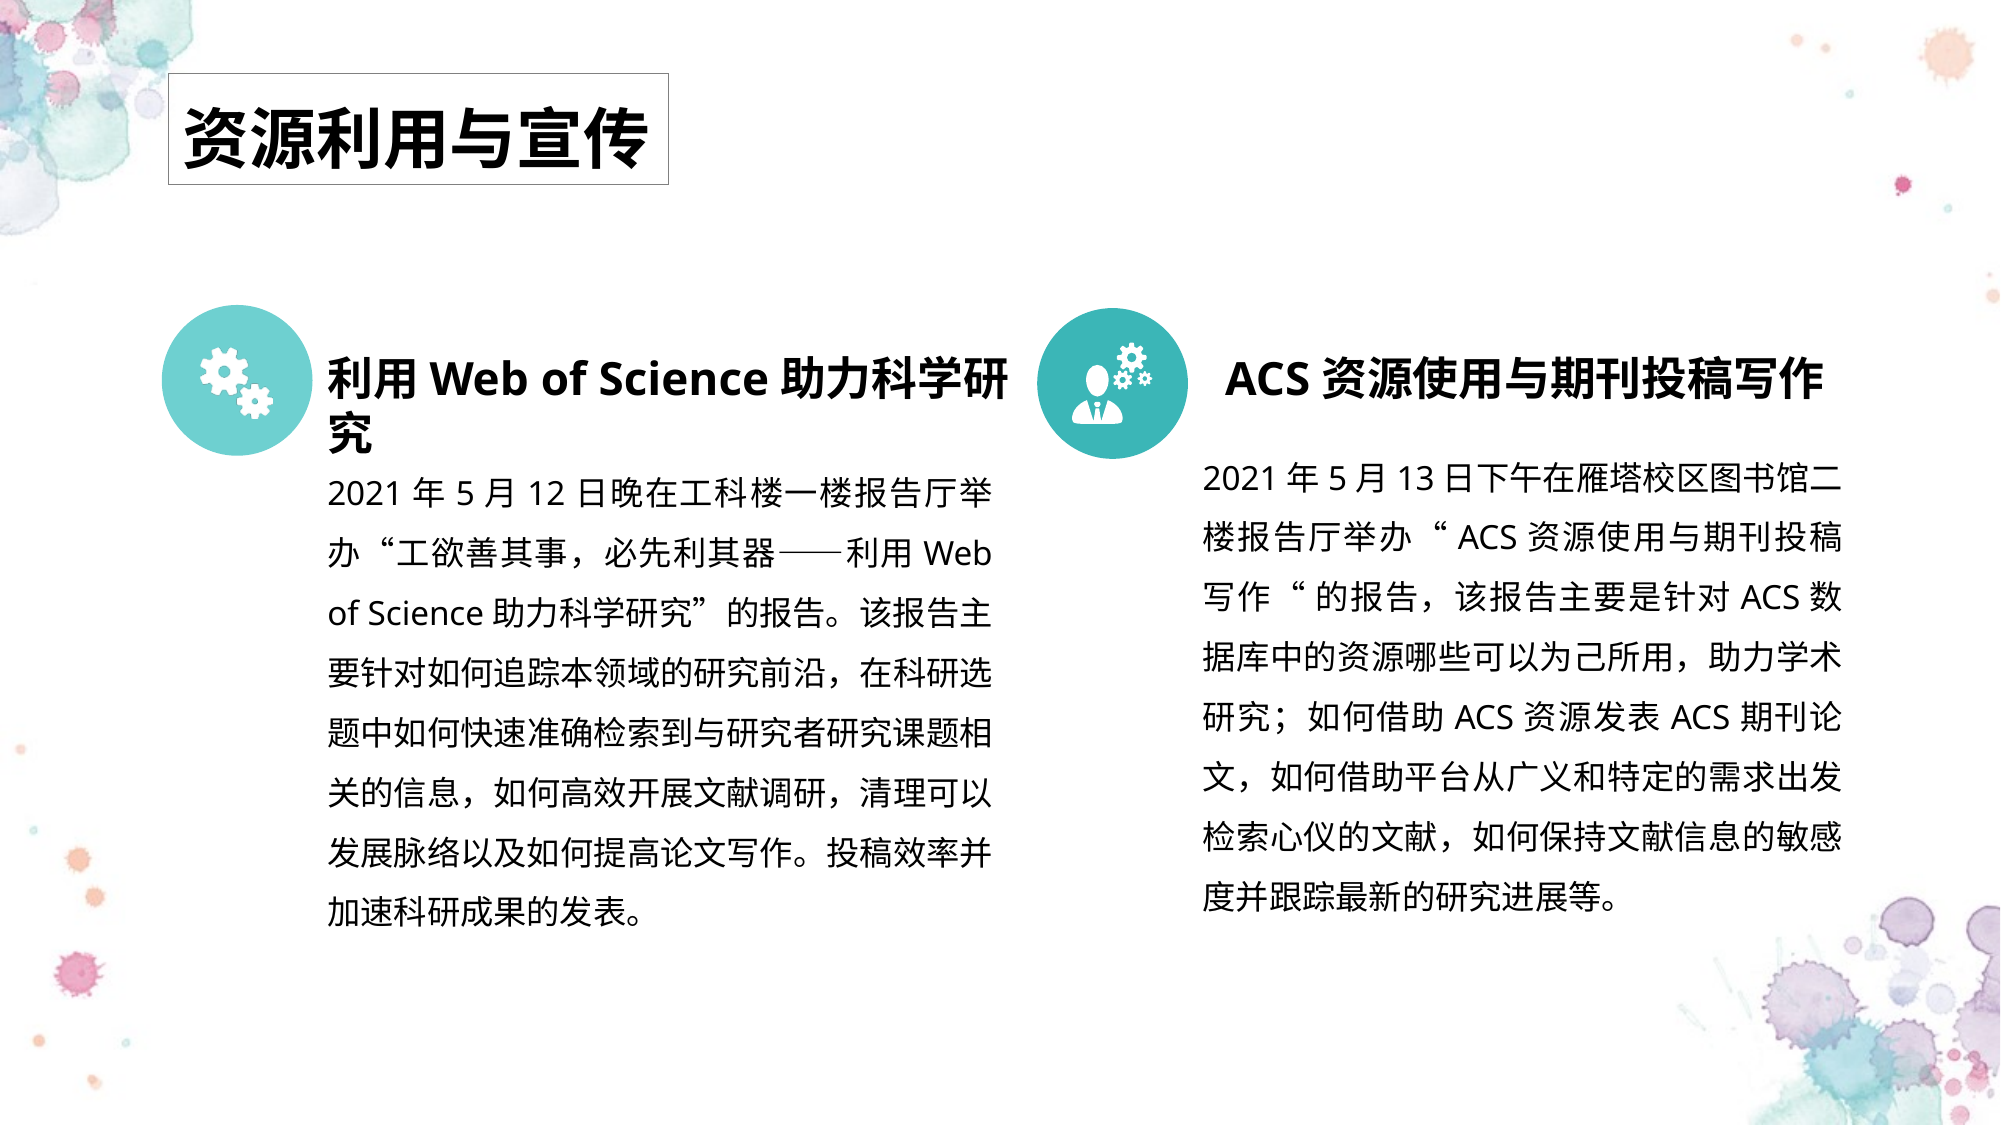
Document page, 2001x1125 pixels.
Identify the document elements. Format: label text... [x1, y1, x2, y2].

text_box 利用Web of Science助力科学研究 [312, 342, 1033, 468]
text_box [161, 304, 313, 456]
picture [0, 0, 2001, 1125]
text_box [1037, 308, 1188, 459]
text_box 2021年5月13日下午在雁塔校区图书馆二楼报告厅举办“ACS资源使用与期刊投稿写作“ 的报告，该报告主要是针对ACS数据库中的资源哪些可以为己所用，助力学术研究；如何借助ACS资源发表ACS期刊论文，如何借助平台从广义和特定的需求出发检索心仪的文献，如何保持文献信息的敏感度并跟踪最新的研究进展等。 [1187, 429, 1858, 924]
text_box 2021年5月12日晚在工科楼一楼报告厅举办“工欲善其事，必先利其器——利用Web of Science助力科学研究”的报告。该报告主要针对如何追踪本领域的研究前沿，在科研选题中如何快速准确检索到与研究者研究课题相关的信息，如何高效开展文献调研，清理可以发展脉络以及如何提高论文写作。投稿效率并加速科研成果的发表。 [312, 468, 1008, 939]
text_box ACS资源使用与期刊投稿写作 [1210, 342, 1883, 413]
text_box 资源利用与宣传 [168, 73, 669, 185]
